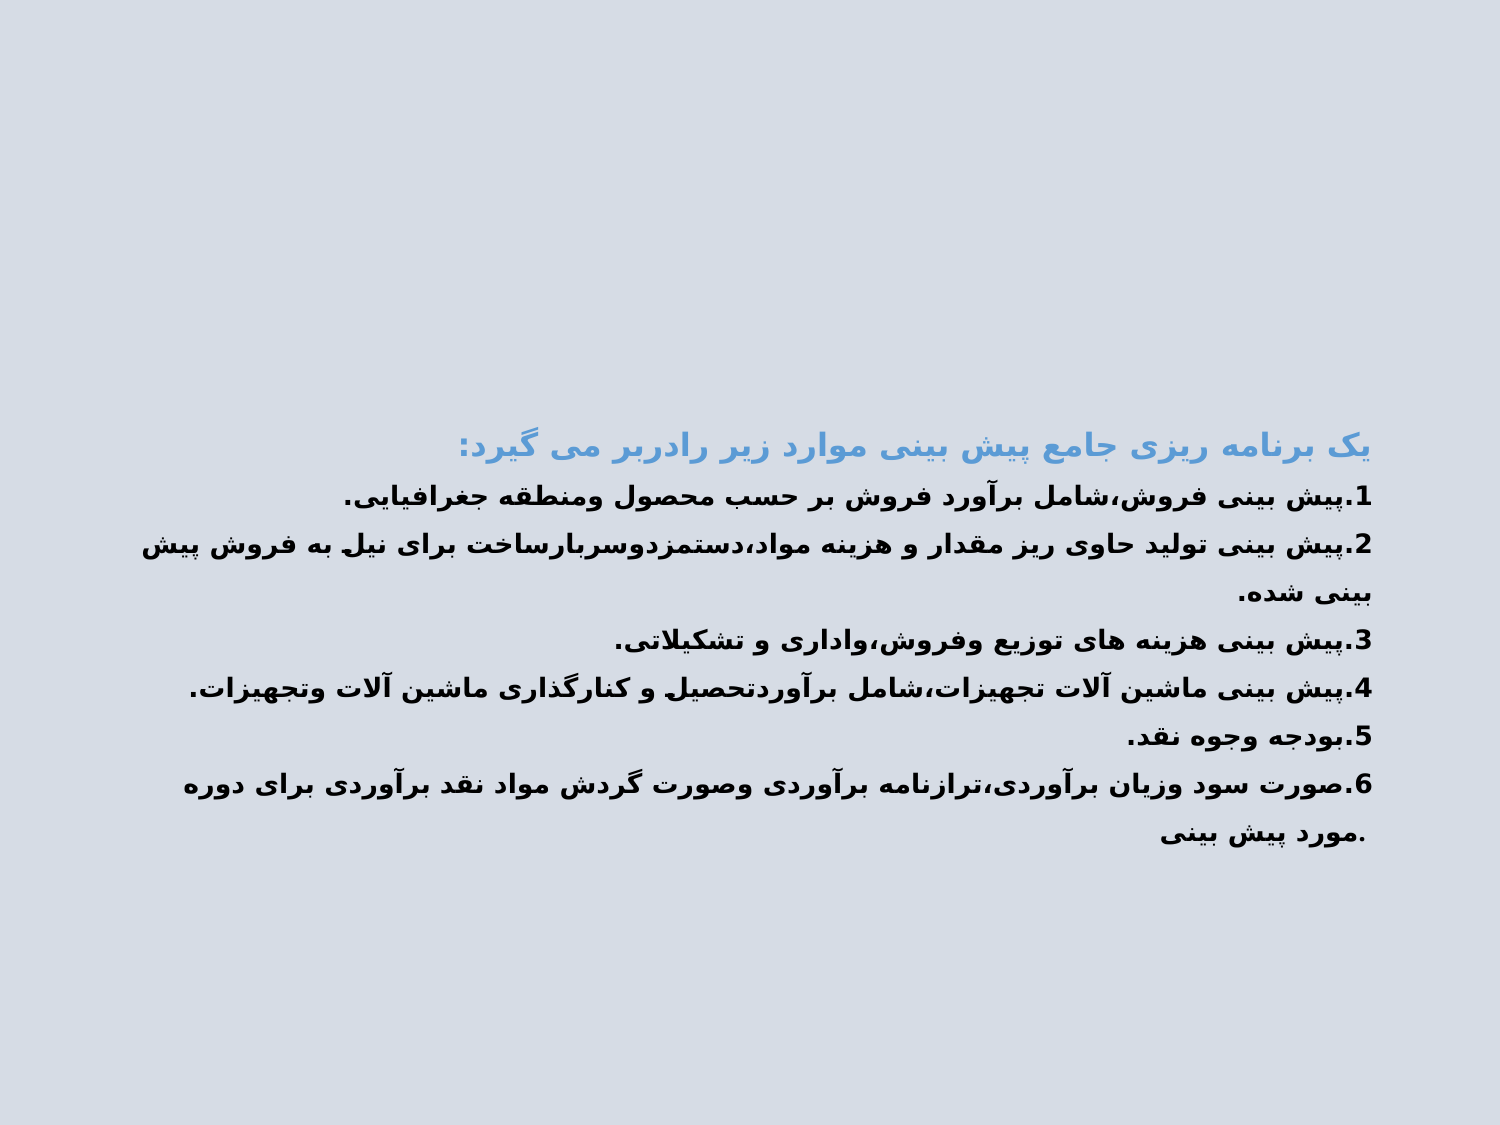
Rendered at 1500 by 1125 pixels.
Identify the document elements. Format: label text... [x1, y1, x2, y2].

title یک برنامه ریزی جامع پیش بینی موارد زیر رادربر می گیرد: 1.پیش بینی فروش،شامل برآورد فروش بر حسب محصول ومنطقه جغرافیایی. 2.پیش بینی تولید حاوی ریز مقدار و هزینه مواد،دستمزدوسربارساخت برای نیل به فروش پیش بینی شده. 3.پیش بینی هزینه های توزیع وفروش،واداری و تشکیلاتی. 4.پیش بینی ماشین آلات تجهیزات،شامل برآوردتحصیل و کنارگذاری ماشین آلات وتجهیزات. 5.بودجه وجوه نقد. 6.صورت سود وزیان برآوردی،ترازنامه برآوردی وصورت گردش مواد نقد برآوردی برای دوره مورد پیش بینی. [100, 90, 1388, 856]
